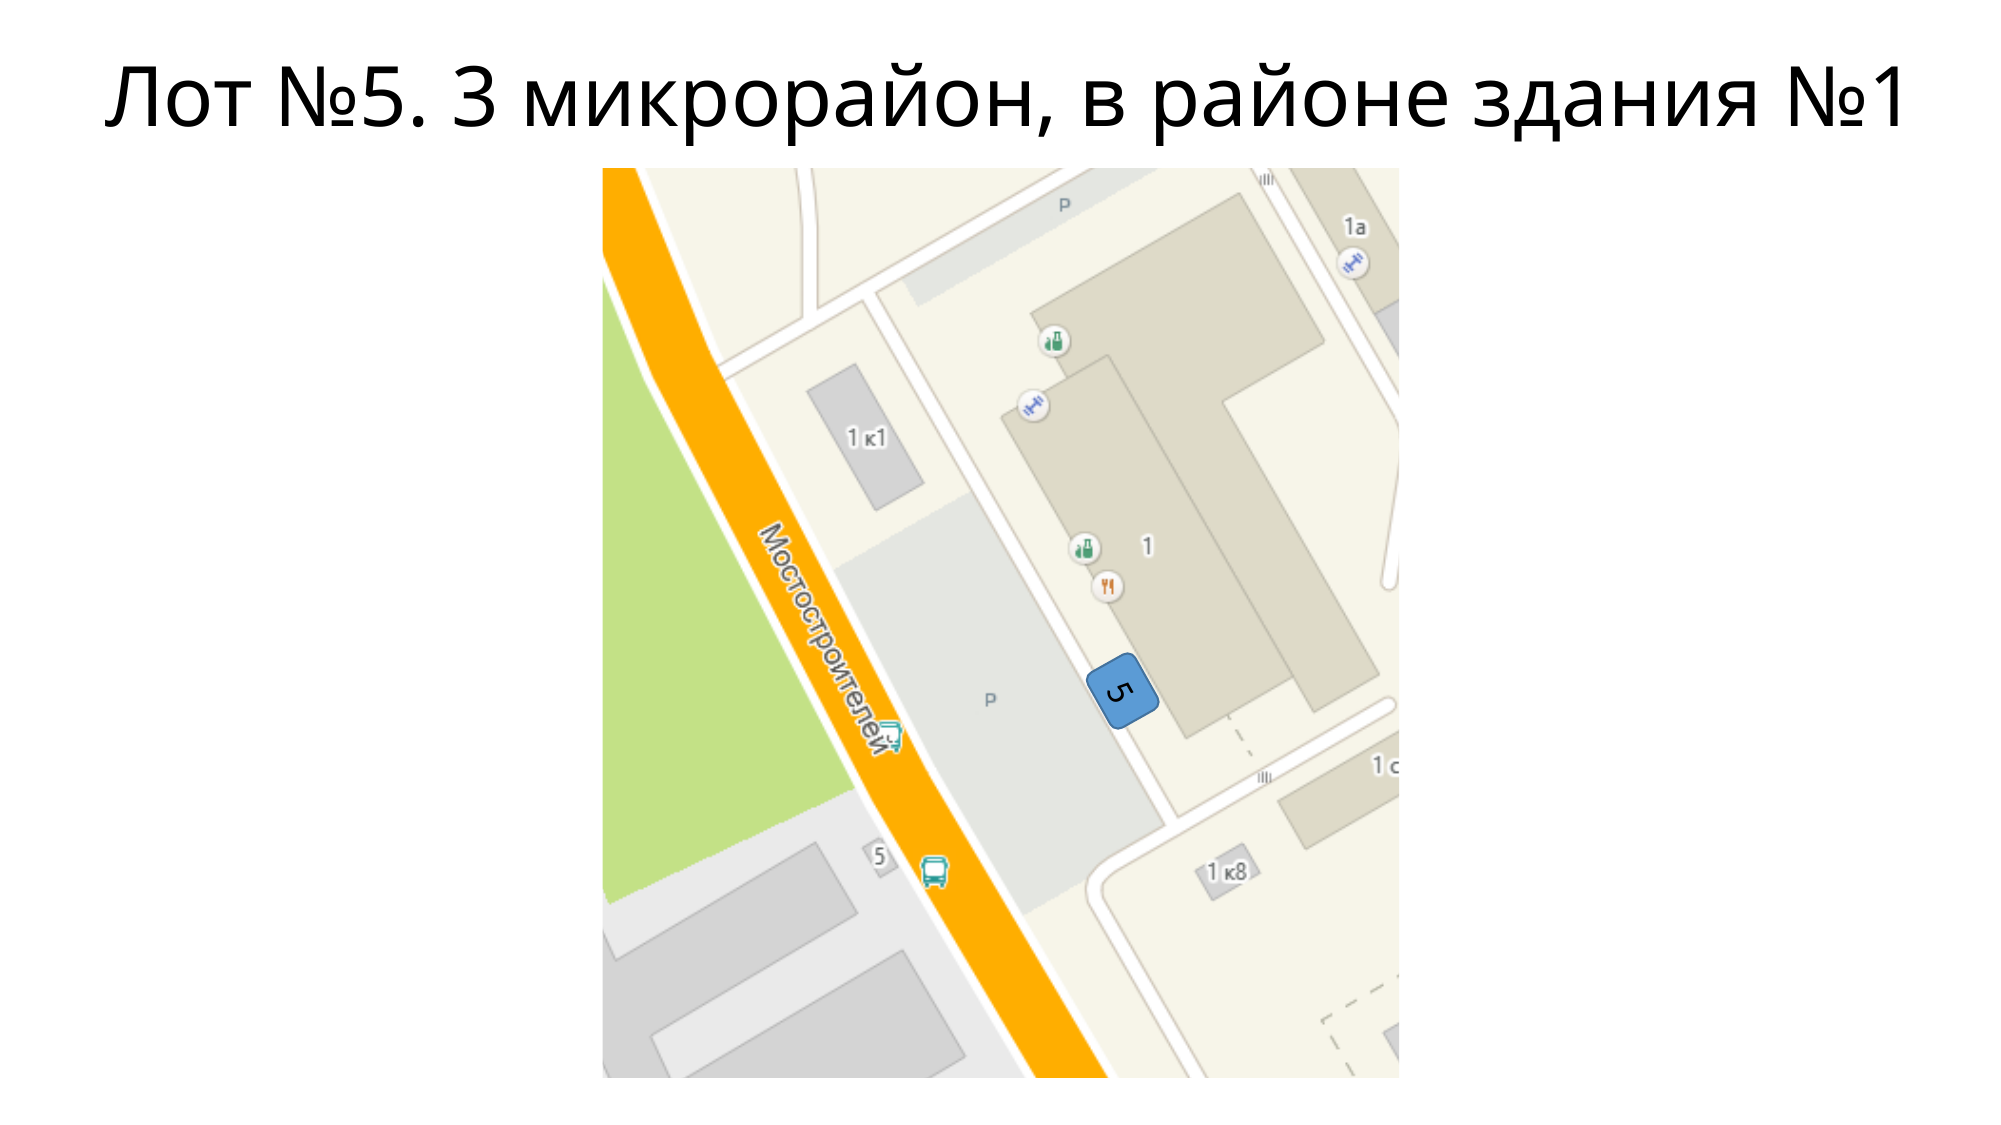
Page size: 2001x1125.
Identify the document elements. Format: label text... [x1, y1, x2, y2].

text_box Лот №5. 3 микрорайон, в районе здания №1 [90, 35, 1932, 151]
picture [602, 168, 1400, 1078]
